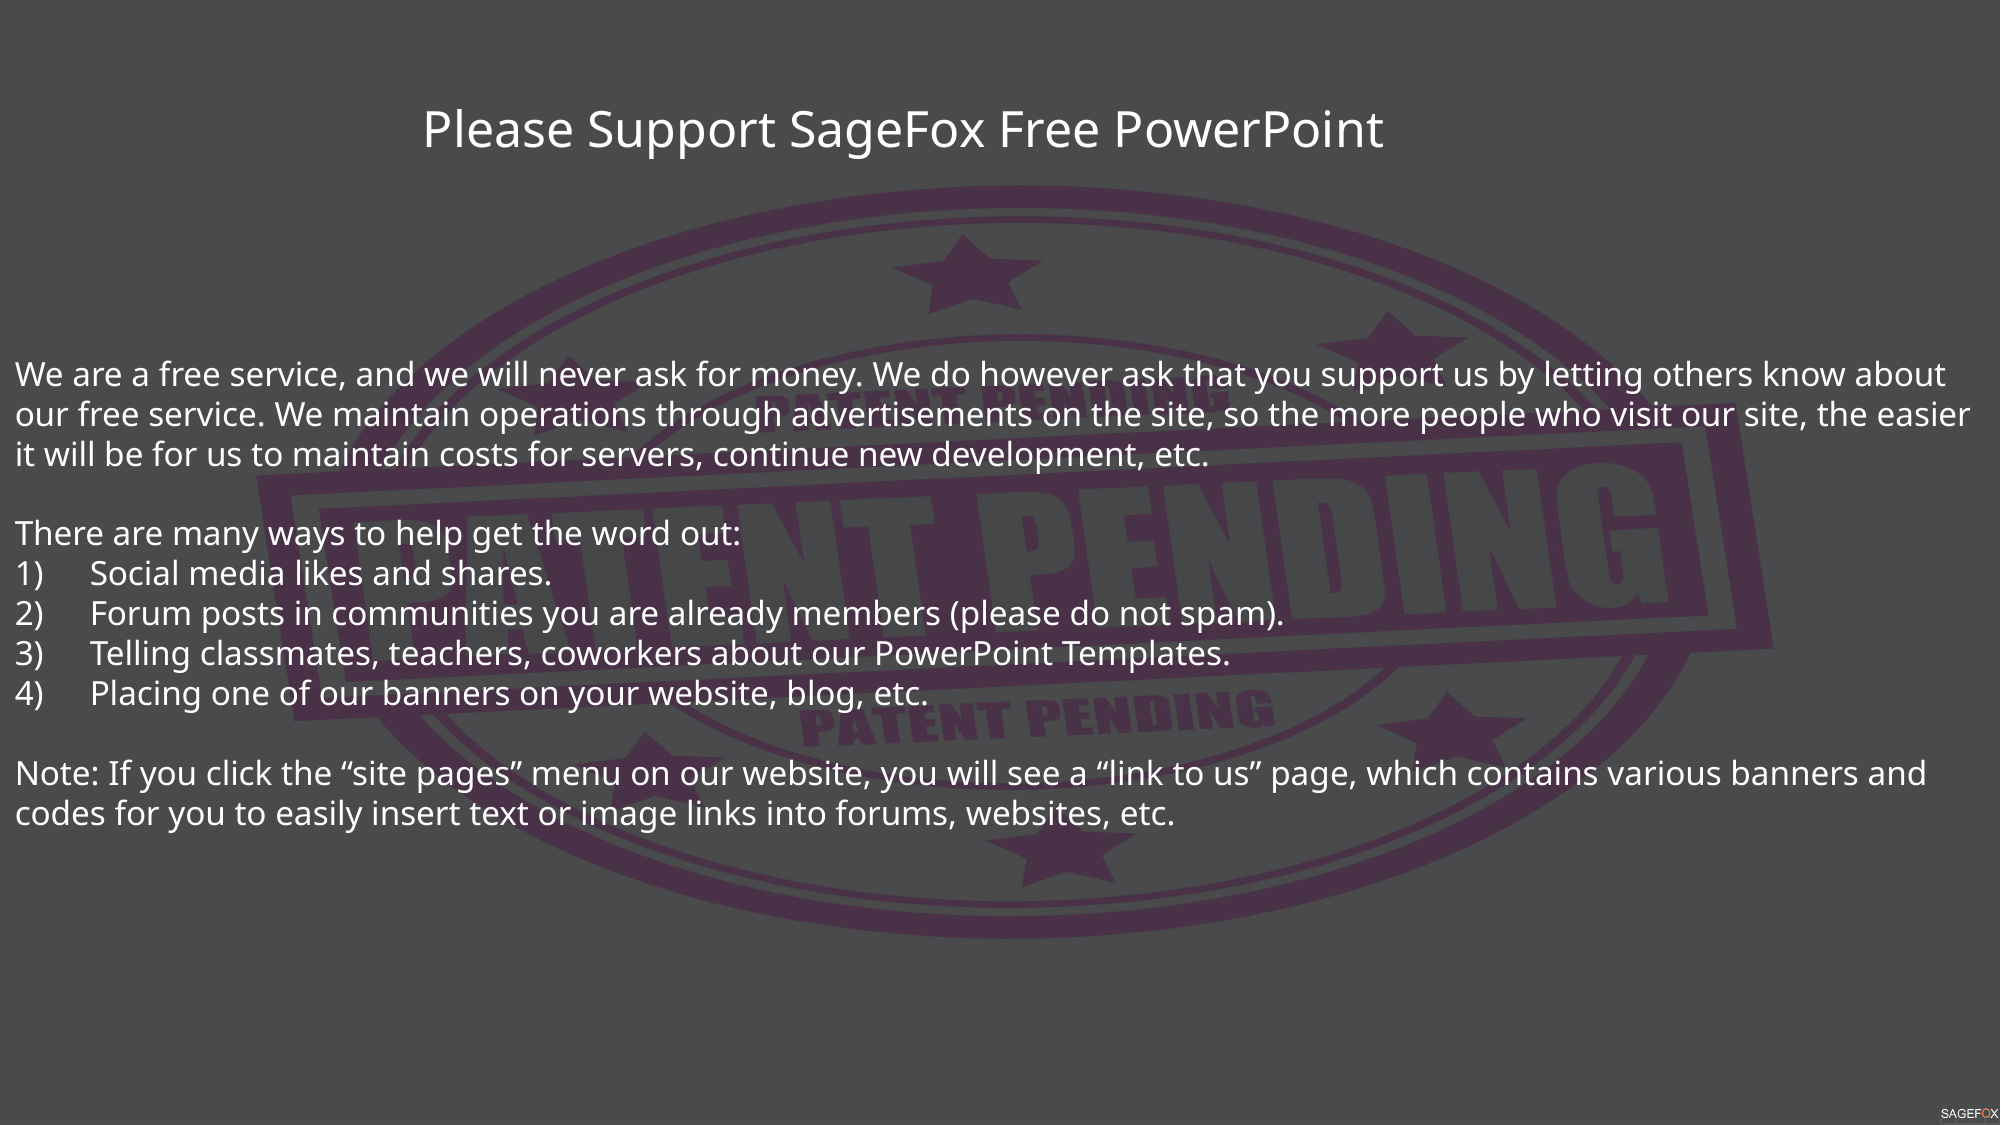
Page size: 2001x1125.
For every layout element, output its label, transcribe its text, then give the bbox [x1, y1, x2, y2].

text_box We are a free service, and we will never ask for money. We do however ask that you support us by letting others know about our free service. We maintain operations through advertisements on the site, so the more people who visit our site, the easier it will be for us to maintain costs for servers, continue new development, etc. There are many ways to help get the word out: Social media likes and shares. Forum posts in communities you are already members (please do not spam). Telling classmates, teachers, coworkers about our PowerPoint Templates. Placing one of our banners on your website, blog, etc. Note: If you click the “site pages” menu on our website, you will see a “link to us” page, which contains various banners and codes for you to easily insert text or image links into forums, websites, etc. [0, 0, 2000, 1125]
title Please Support SageFox Free PowerPoint [363, 72, 1444, 190]
